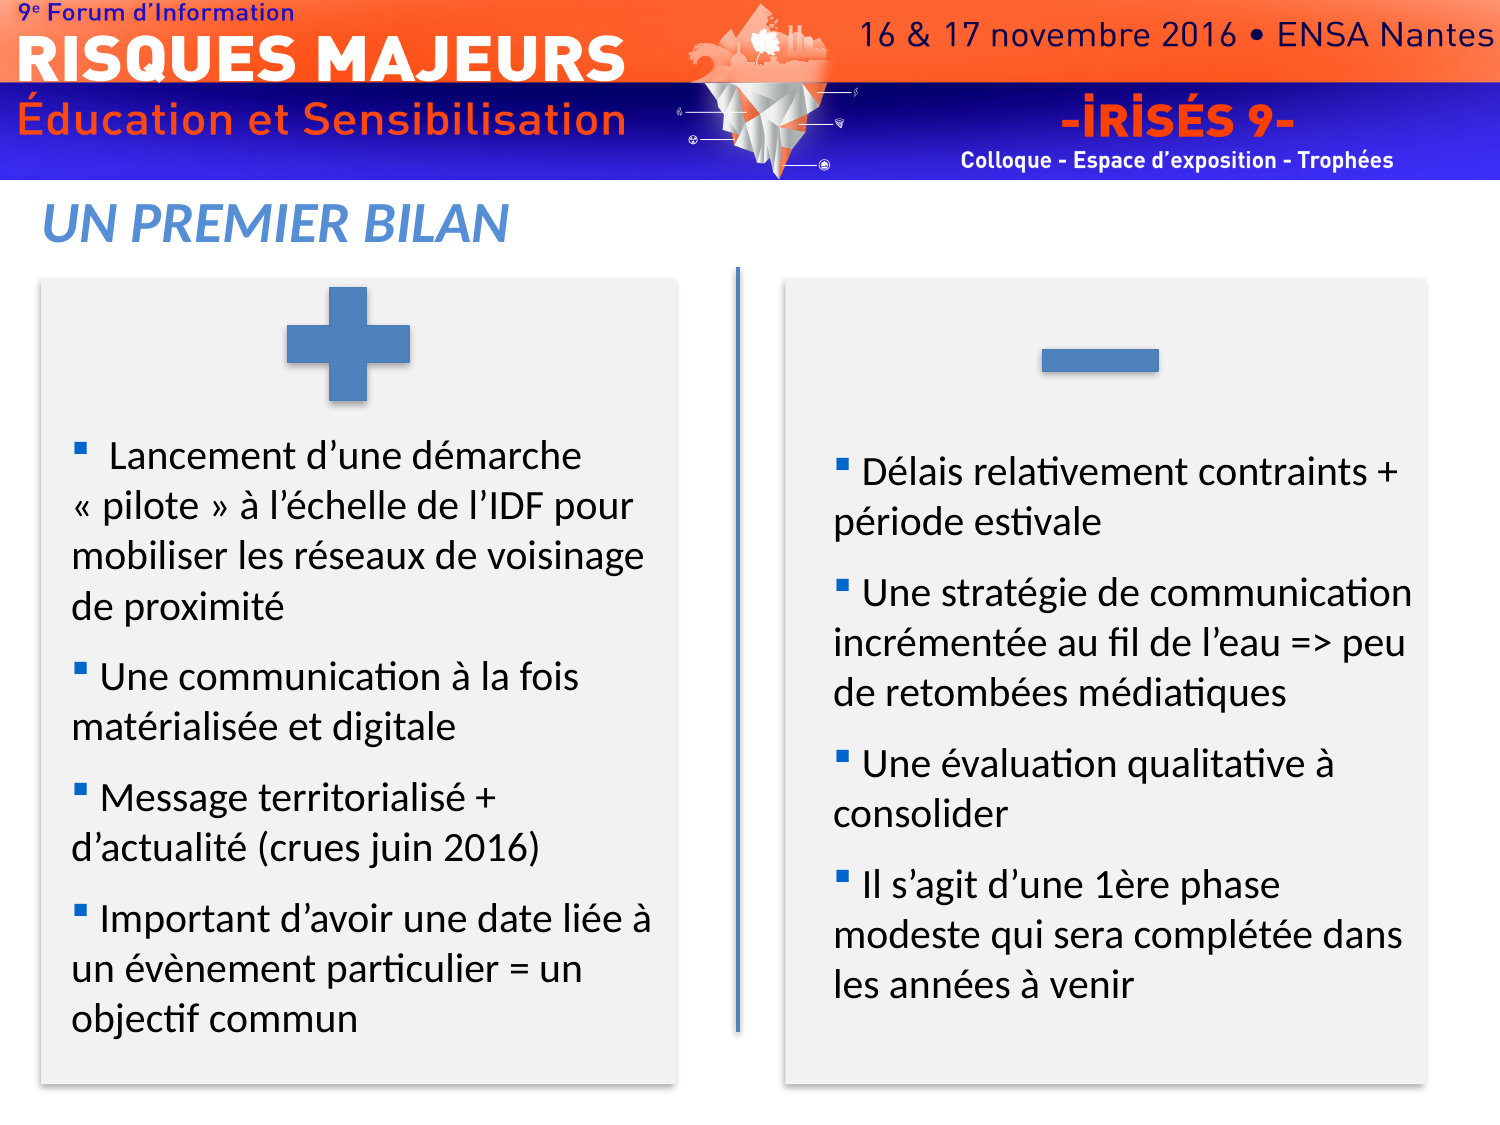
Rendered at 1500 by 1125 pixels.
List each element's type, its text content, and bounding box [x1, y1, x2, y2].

text_box [785, 278, 1427, 436]
text_box [1042, 349, 1159, 372]
picture [0, 0, 1500, 180]
text_box UN PREMIER BILAN [41, 184, 697, 297]
text_box [287, 297, 410, 401]
list Délais relativement contraints + période estivale Une stratégie de communication incrémentée au fil de l’eau => peu de retombées médiatiques Une évaluation qualitative à consolider Il s’agit d’une 1ère phase modeste qui sera complétée dans les années à venir [761, 436, 1447, 1125]
text_box Lancement d’une démarche « pilote » à l’échelle de l’IDF pour mobiliser les réseaux de voisinage de proximité Une communication à la fois matérialisée et digitale Message territorialisé + d’actualité (crues juin 2016) Important d’avoir une date liée à un évènement particulier = un objectif commun [0, 420, 691, 1125]
text_box [40, 278, 677, 420]
